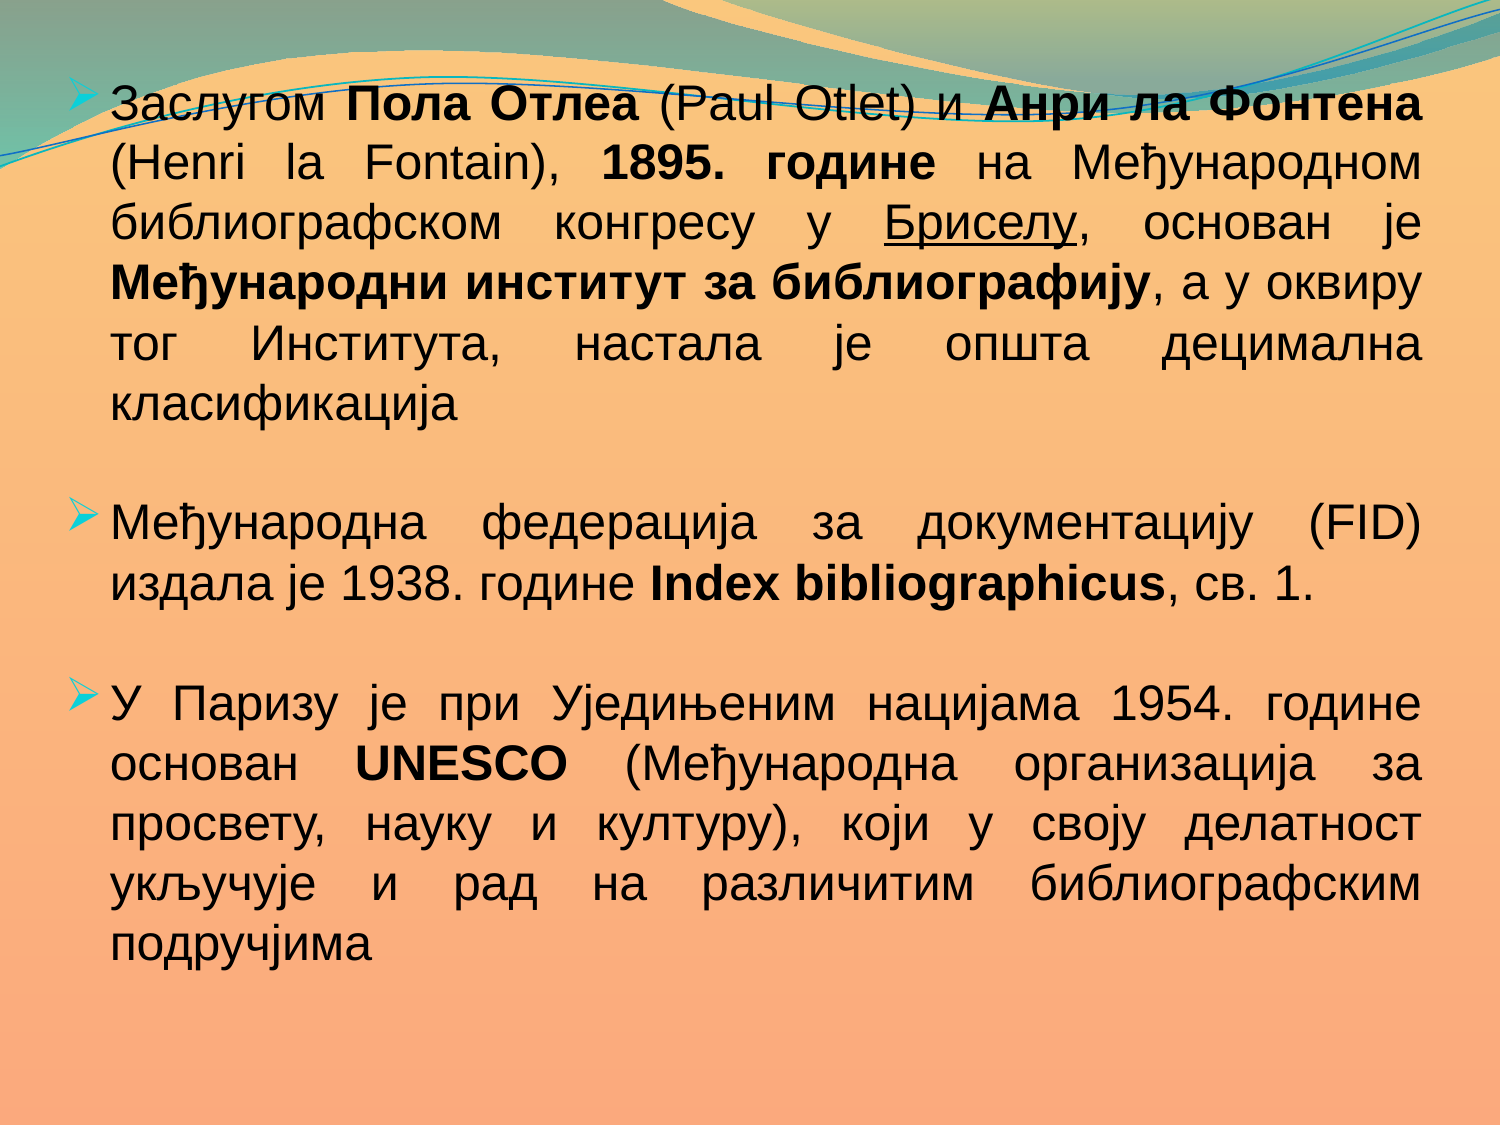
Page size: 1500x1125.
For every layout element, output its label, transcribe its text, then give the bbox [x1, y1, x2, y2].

list Заслугом Пола Отлеа (Paul Otlet) и Анри ла Фонтена (Henri la Fontain), 1895. године на Међународном библиографском конгресу у Бриселу, основан је Међународни институт за библиографију, а у оквиру тог Института, настала је општа децимална класификација Међународна федерација за документацију (FID) издала је 1938. године Index bibliographicus, св. 1. У Паризу је при Уједињеним нацијама 1954. године основан UNESCO (Meђународна организација за просвету, науку и културу), који у своју делатност укључује и рад на различитим библиографским подручјима [49, 62, 1438, 1038]
